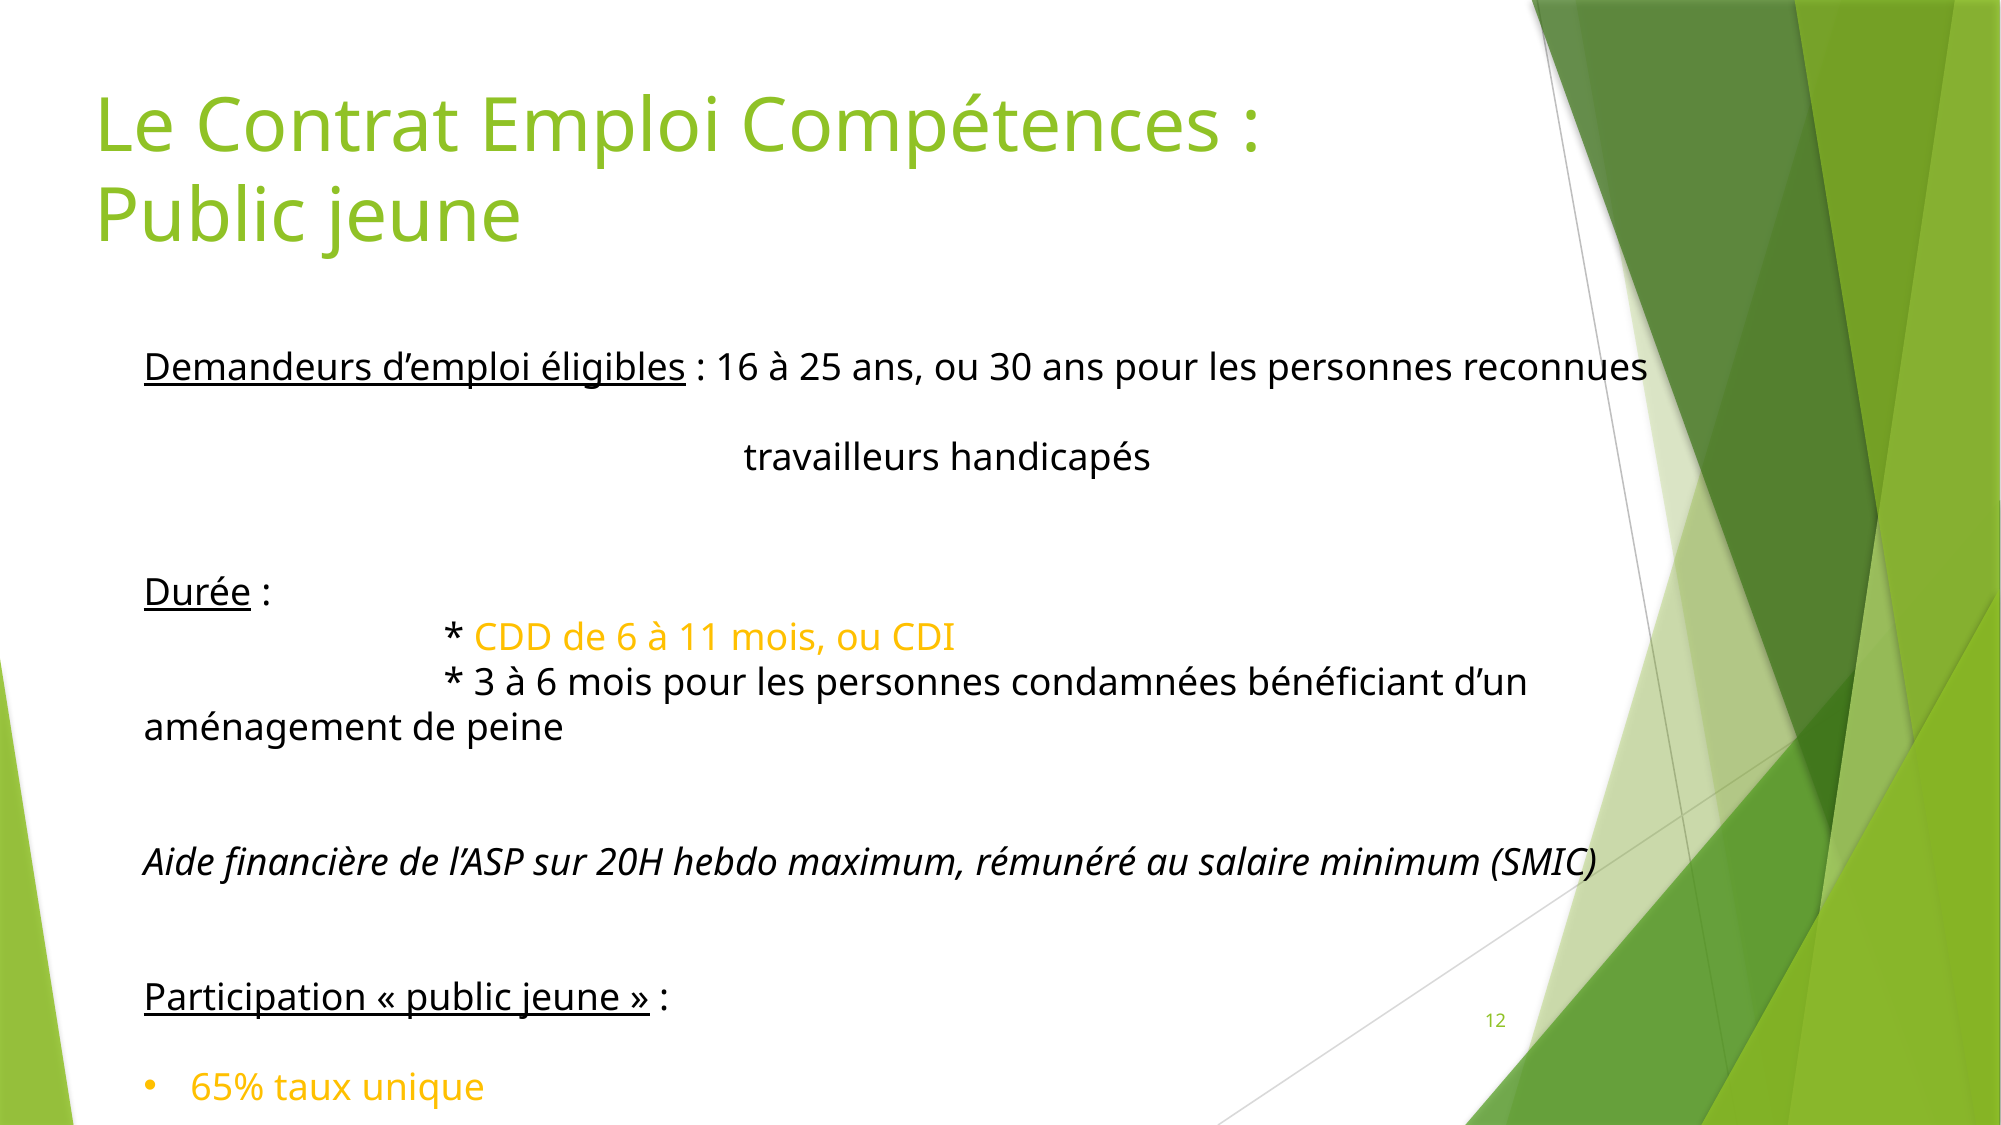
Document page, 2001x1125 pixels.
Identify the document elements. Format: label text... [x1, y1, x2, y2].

title Le Contrat Emploi Compétences : Public jeune [79, 69, 1490, 287]
text_box Demandeurs d’emploi éligibles : 16 à 25 ans, ou 30 ans pour les personnes reconnues travailleurs handicapés Durée : * CDD de 6 à 11 mois, ou CDI * 3 à 6 mois pour les personnes condamnées bénéficiant d’un aménagement de peine Aide financière de l’ASP sur 20H hebdo maximum, rémunéré au salaire minimum (SMIC) Participation « public jeune » : 65% taux unique [128, 290, 1773, 1115]
